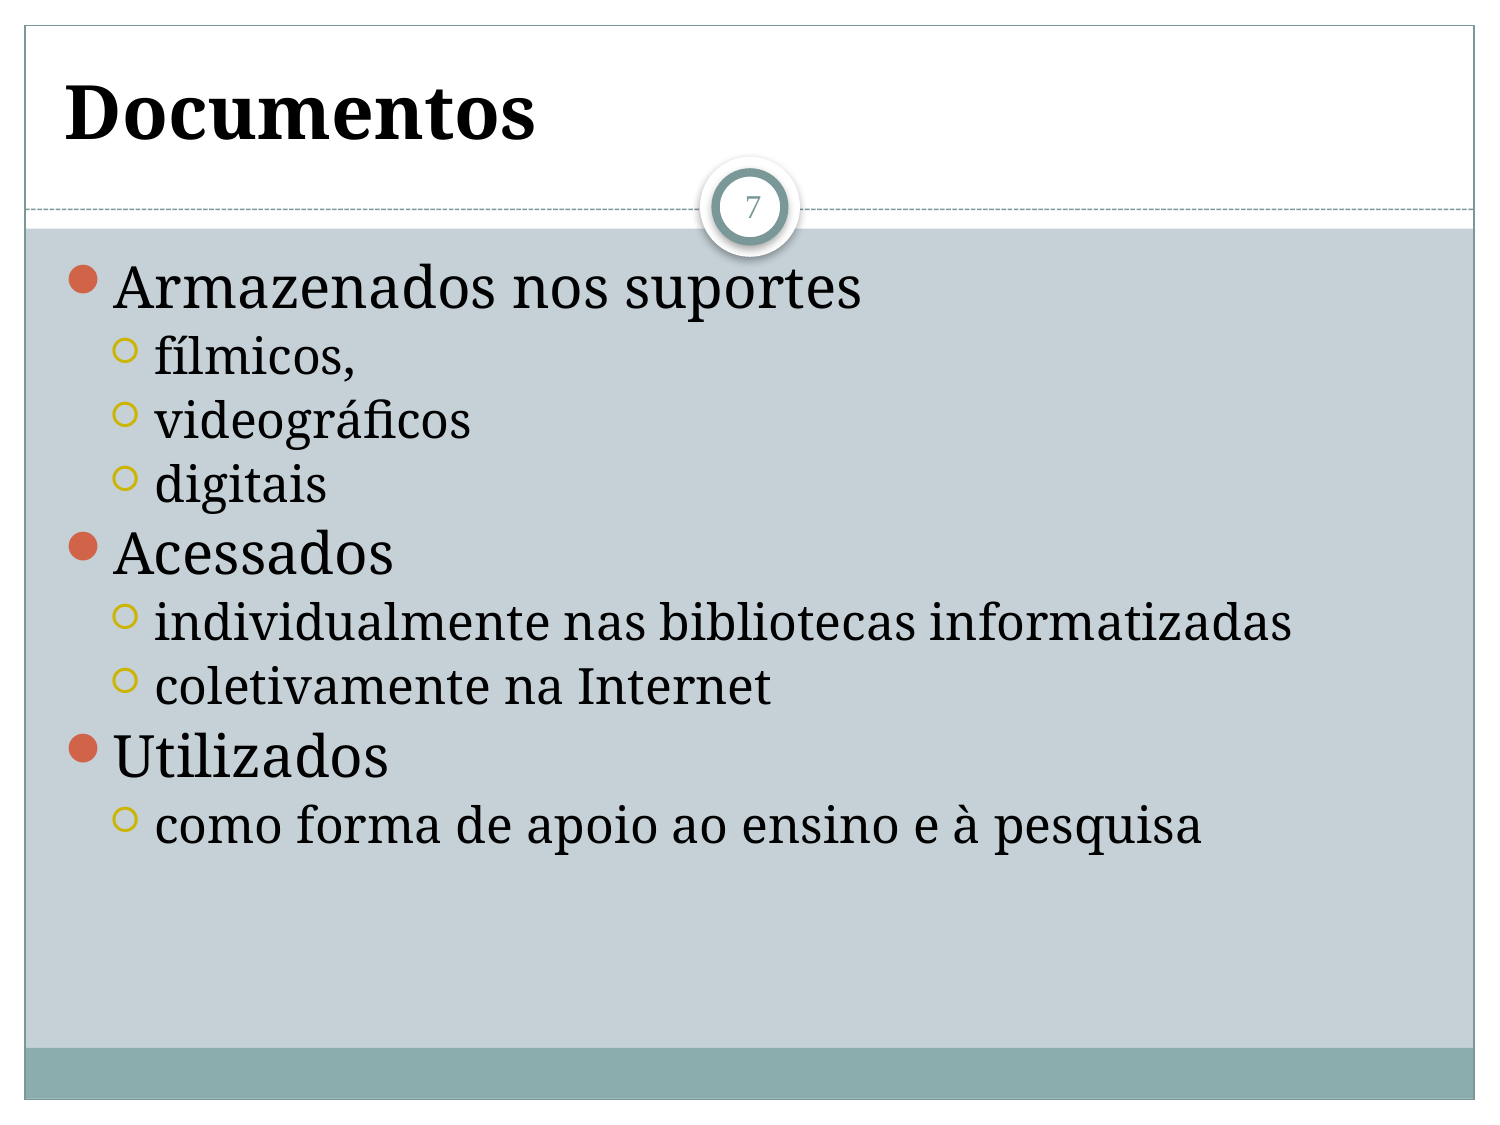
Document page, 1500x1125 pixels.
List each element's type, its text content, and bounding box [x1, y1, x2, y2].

slide_number 7 [715, 168, 791, 241]
list Armazenados nos suportes fílmicos, videográficos digitais Acessados individualmente nas bibliotecas informatizadas coletivamente na Internet Utilizados como forma de apoio ao ensino e à pesquisa [49, 250, 1445, 1001]
title Documentos [49, 37, 1450, 163]
